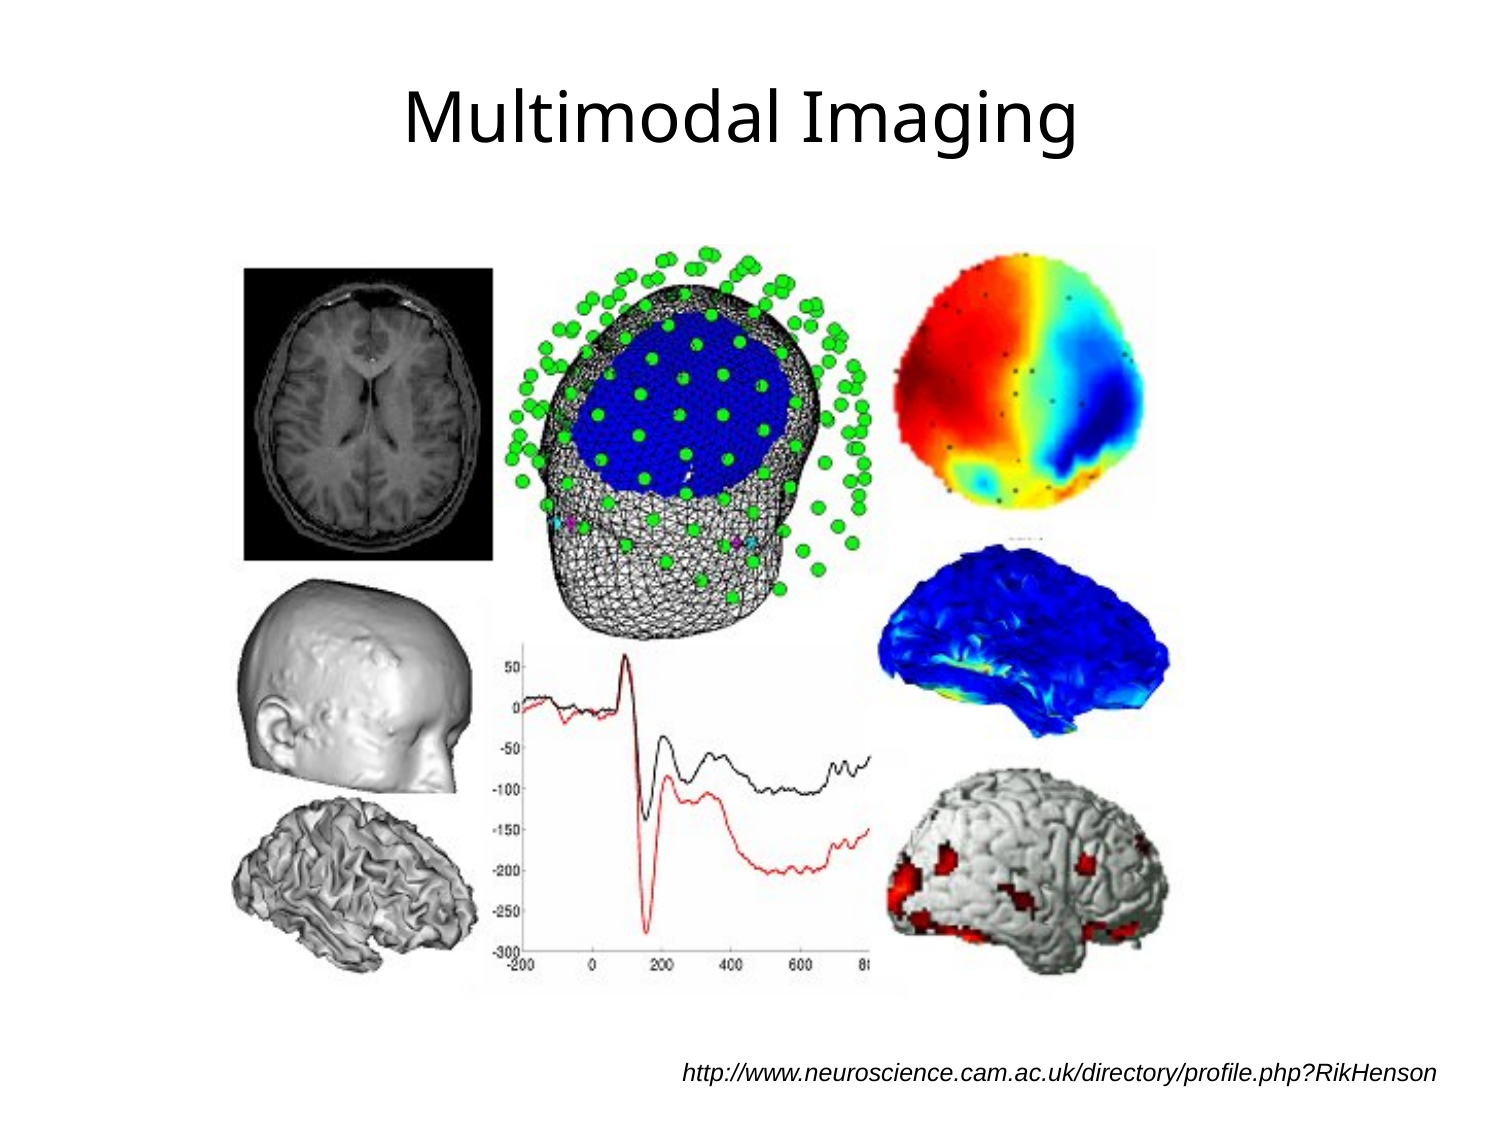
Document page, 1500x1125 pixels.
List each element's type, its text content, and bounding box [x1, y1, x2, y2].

title Multimodal Imaging [133, 0, 1341, 256]
picture [230, 244, 1188, 1000]
text_box http://www.neuroscience.cam.ac.uk/directory/profile.php?RikHenson [667, 1048, 1495, 1094]
